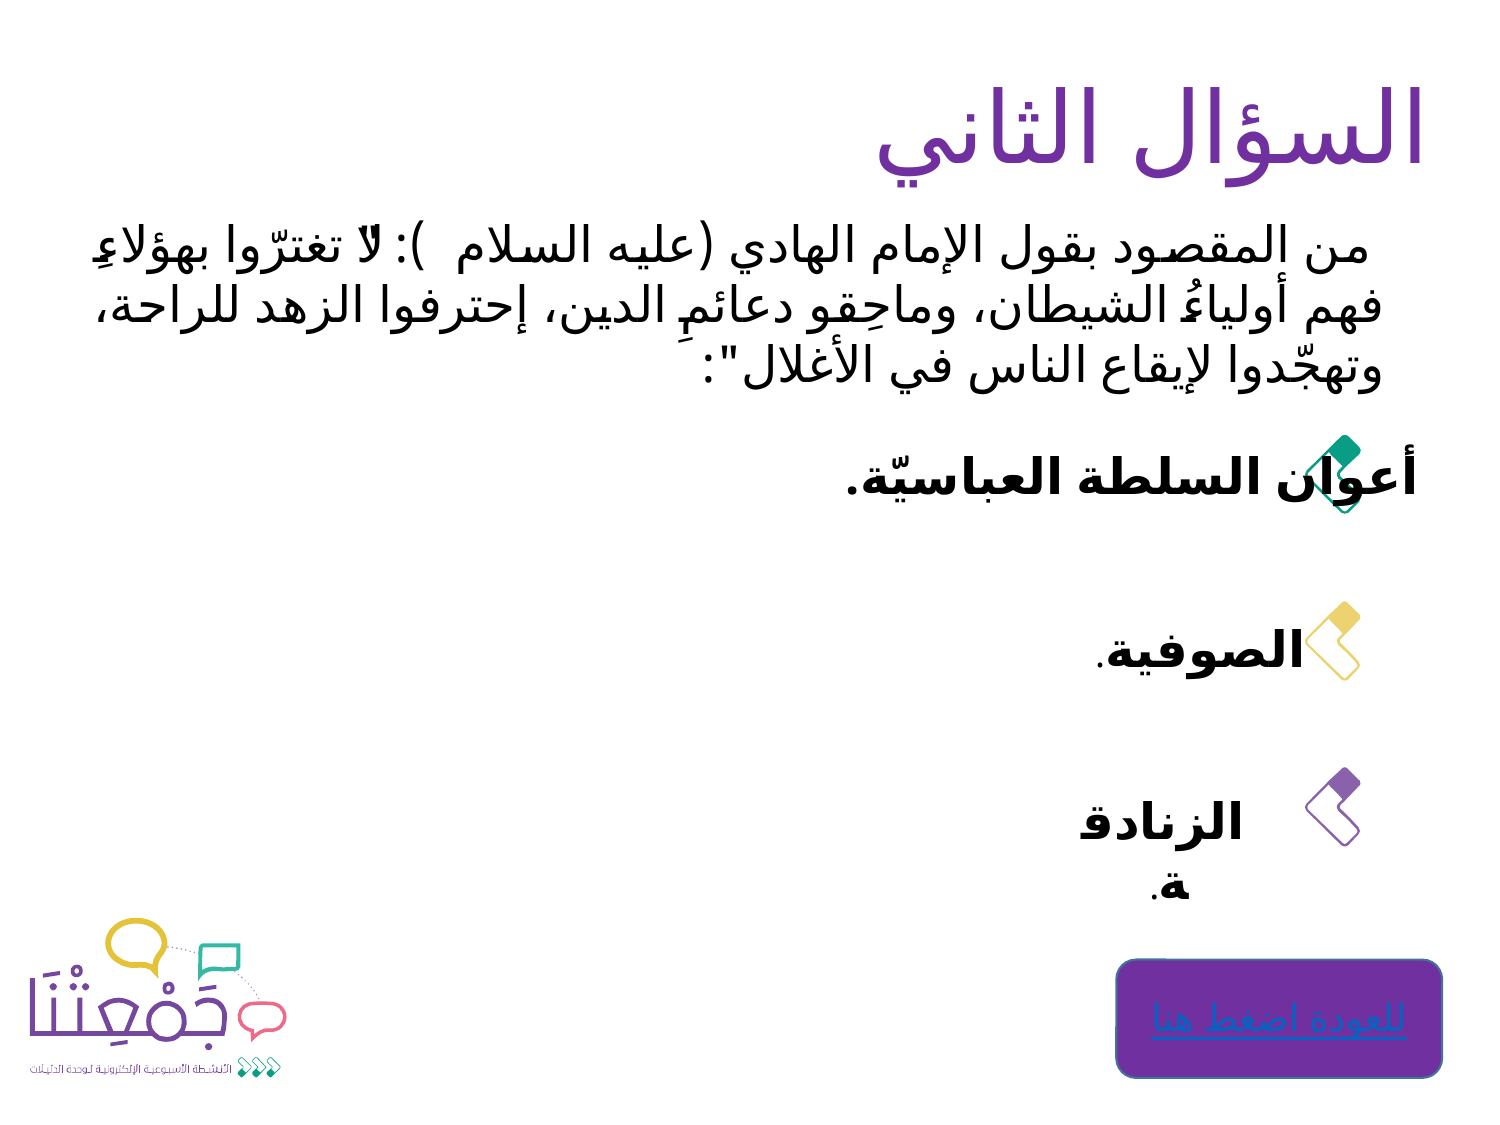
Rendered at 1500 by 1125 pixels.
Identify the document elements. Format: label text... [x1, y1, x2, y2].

text_box أعوان السلطة العباسيّة. [1362, 437, 1454, 512]
text_box للعودة اضغط هنا [1115, 958, 1444, 1079]
picture [1305, 767, 1362, 847]
text_box السؤال الثاني [0, 56, 1444, 191]
text_box أعوان السلطة العباسيّة. [720, 437, 1305, 512]
text_box الزنادقة. [1059, 782, 1280, 917]
text_box الصوفية. [1062, 609, 1320, 685]
picture [29, 917, 287, 1078]
picture [1305, 601, 1362, 681]
picture [1305, 435, 1362, 515]
text_box من المقصود بقول الإمام الهادي (عليه السلام): "لا تغترّوا بهؤلاءِ فهم أولياءُ الشيطان، وماحِقو دعائمِ الدين، إحترفوا الزهد للراحة، وتهجّدوا لإيقاع الناس في الأغلال": [79, 204, 1400, 400]
